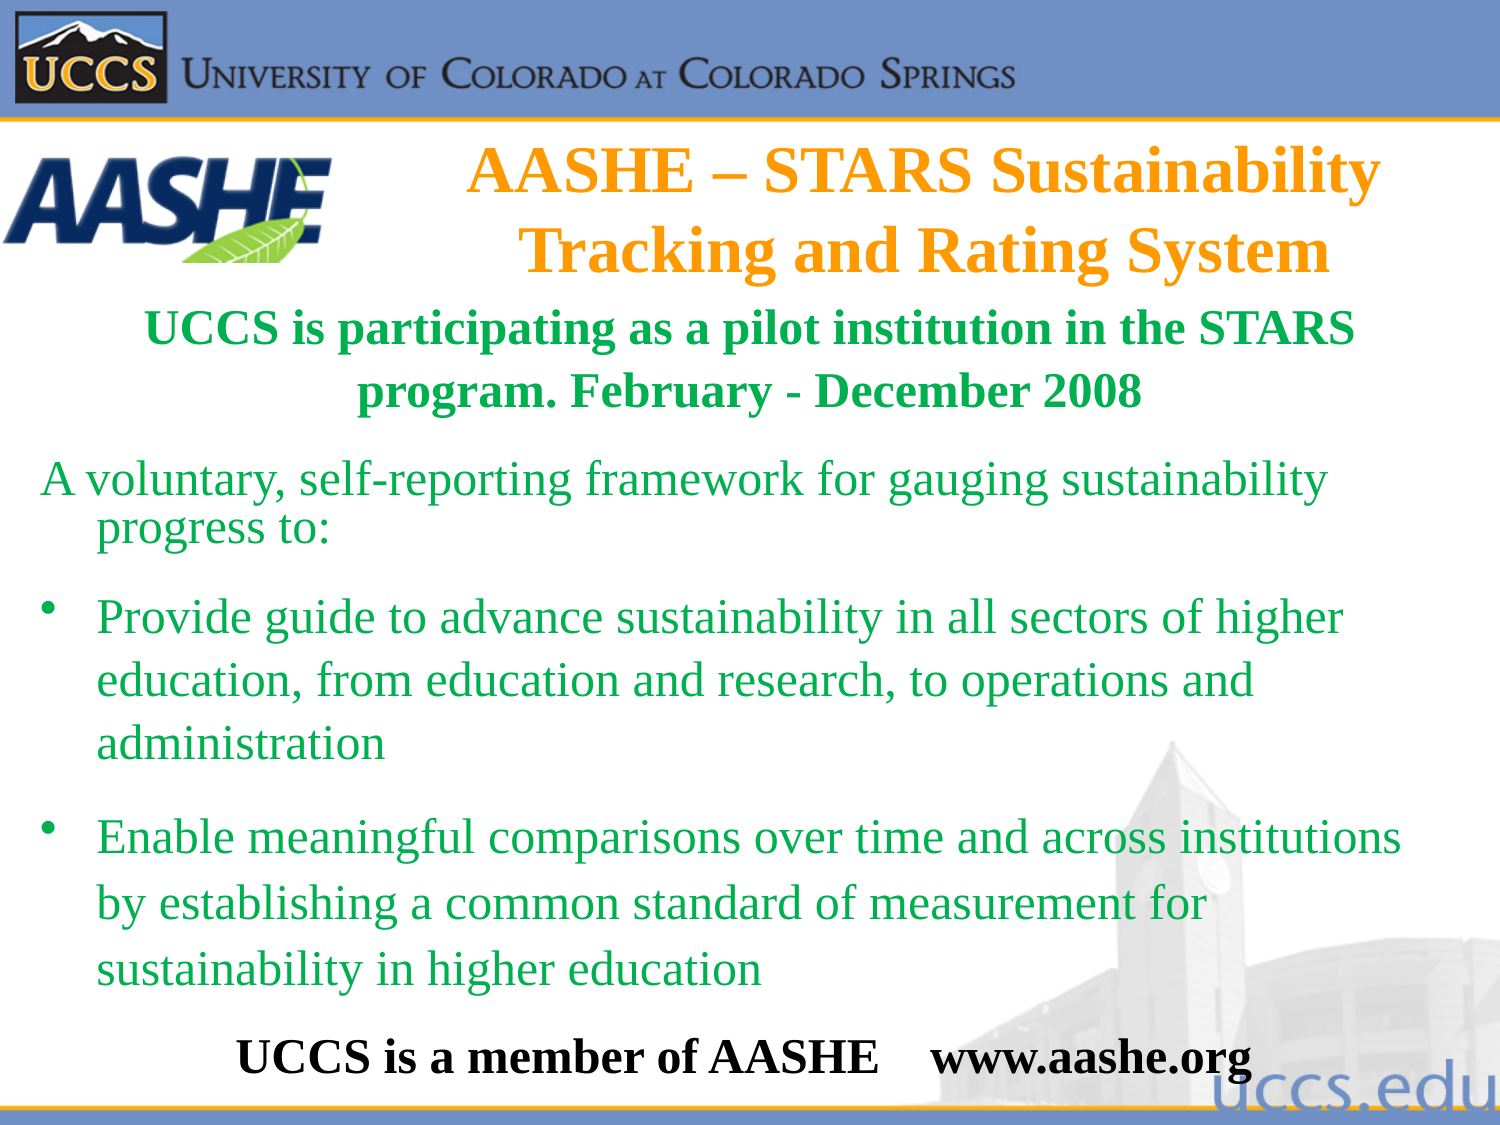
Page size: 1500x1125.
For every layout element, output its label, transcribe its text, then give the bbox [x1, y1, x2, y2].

title AASHE – STARS Sustainability Tracking and Rating System [387, 87, 1463, 326]
list A voluntary, self-reporting framework for gauging sustainability progress to: Provide guide to advance sustainability in all sectors of higher education, from education and research, to operations and administration Enable meaningful comparisons over time and across institutions by establishing a common standard of measurement for sustainability in higher education UCCS is a member of AASHE www.aashe.org [24, 449, 1463, 1125]
text_box UCCS is participating as a pilot institution in the STARS program. February - December 2008 [99, 283, 1400, 425]
picture [0, 0, 1500, 1125]
